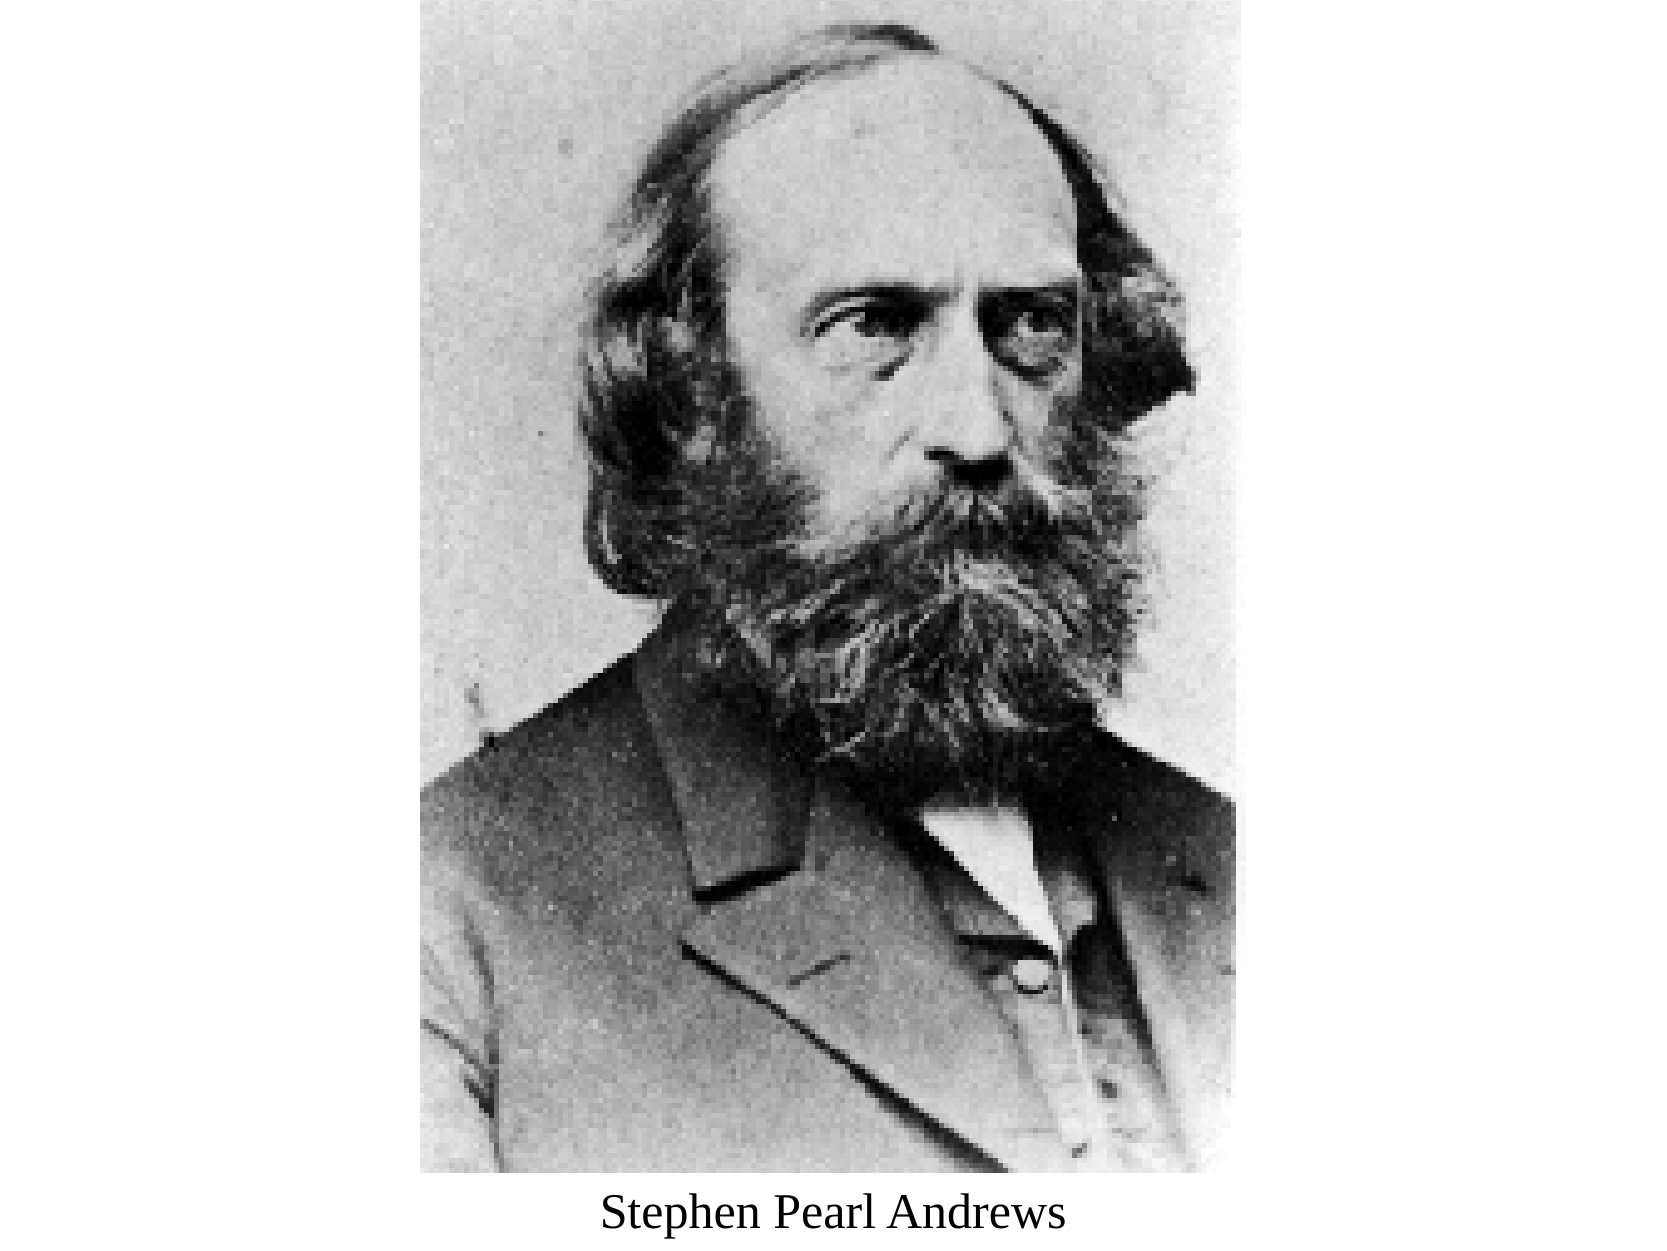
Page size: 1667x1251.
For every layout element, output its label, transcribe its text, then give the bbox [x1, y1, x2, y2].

picture [420, 0, 1246, 1173]
text_box Stephen Pearl Andrews [502, 1182, 1165, 1247]
